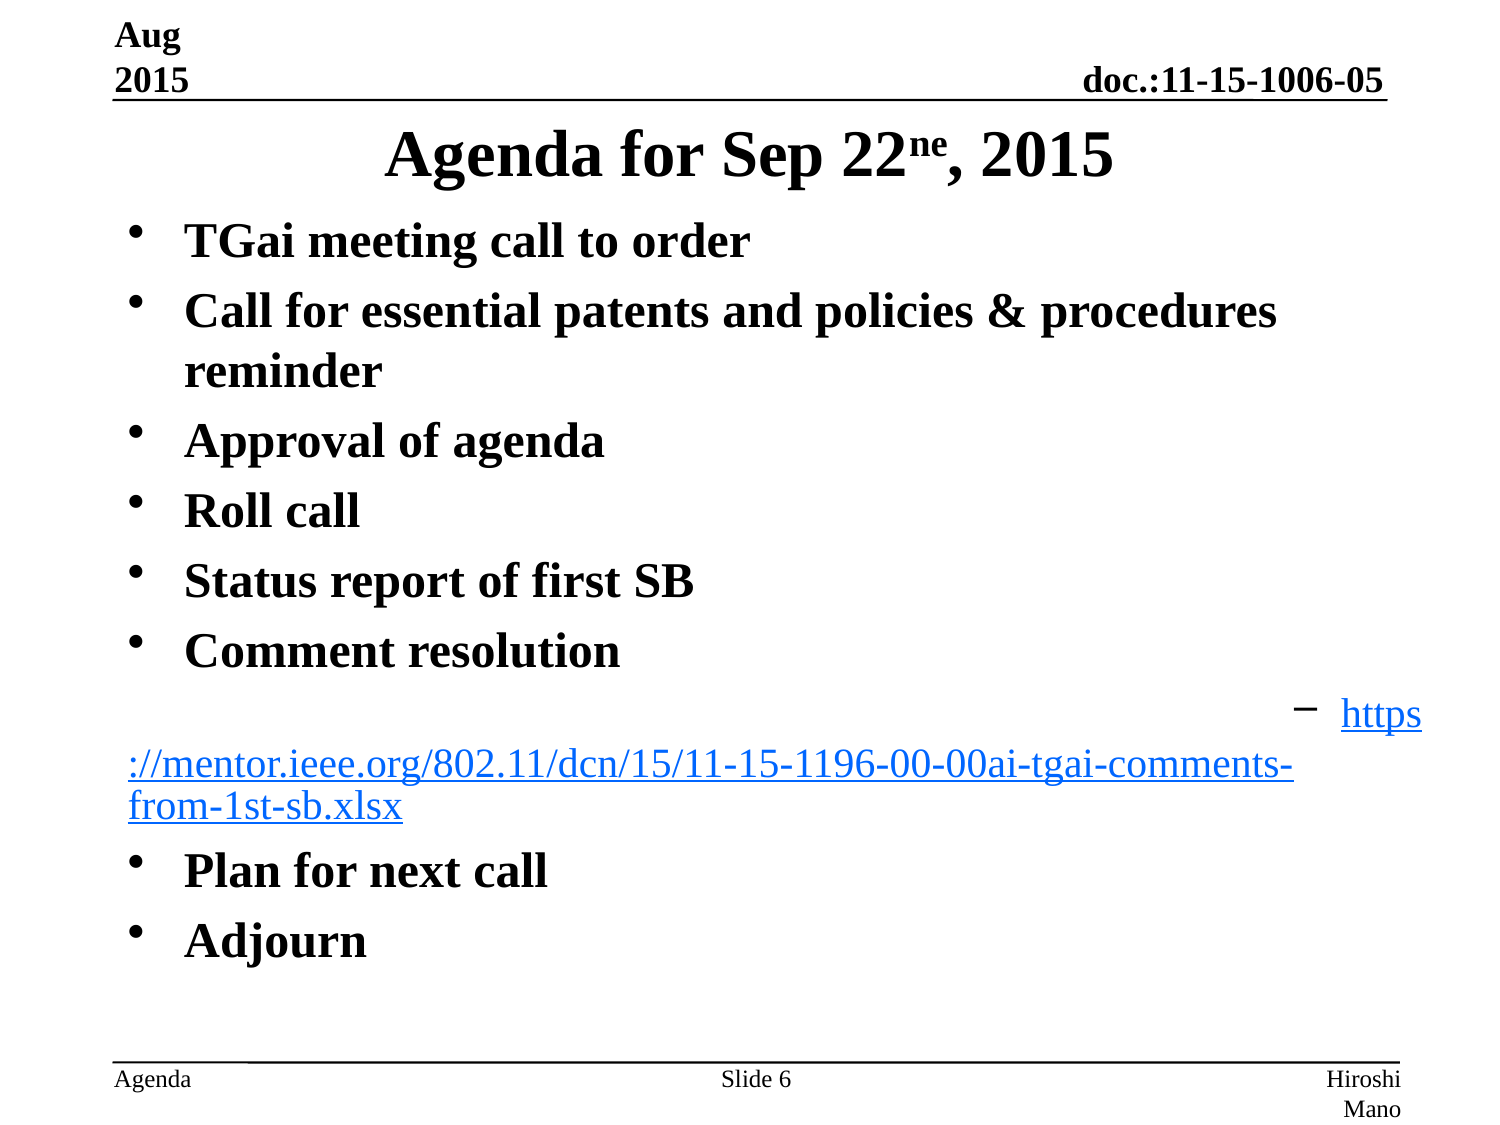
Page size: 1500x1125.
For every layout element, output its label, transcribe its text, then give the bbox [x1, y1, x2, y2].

footer Hiroshi Mano (KDTI) [1324, 1061, 1402, 1093]
title Agenda for Sep 22ne, 2015 [112, 112, 1388, 188]
list TGai meeting call to order Call for essential patents and policies & procedures reminder Approval of agenda Roll call Status report of first SB Comment resolution https://mentor.ieee.org/802.11/dcn/15/11-15-1196-00-00ai-tgai-comments-from-1st-sb.xlsx Plan for next call Adjourn [112, 199, 1438, 1063]
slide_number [114, 54, 259, 101]
slide_number Slide 6 [712, 1061, 800, 1093]
